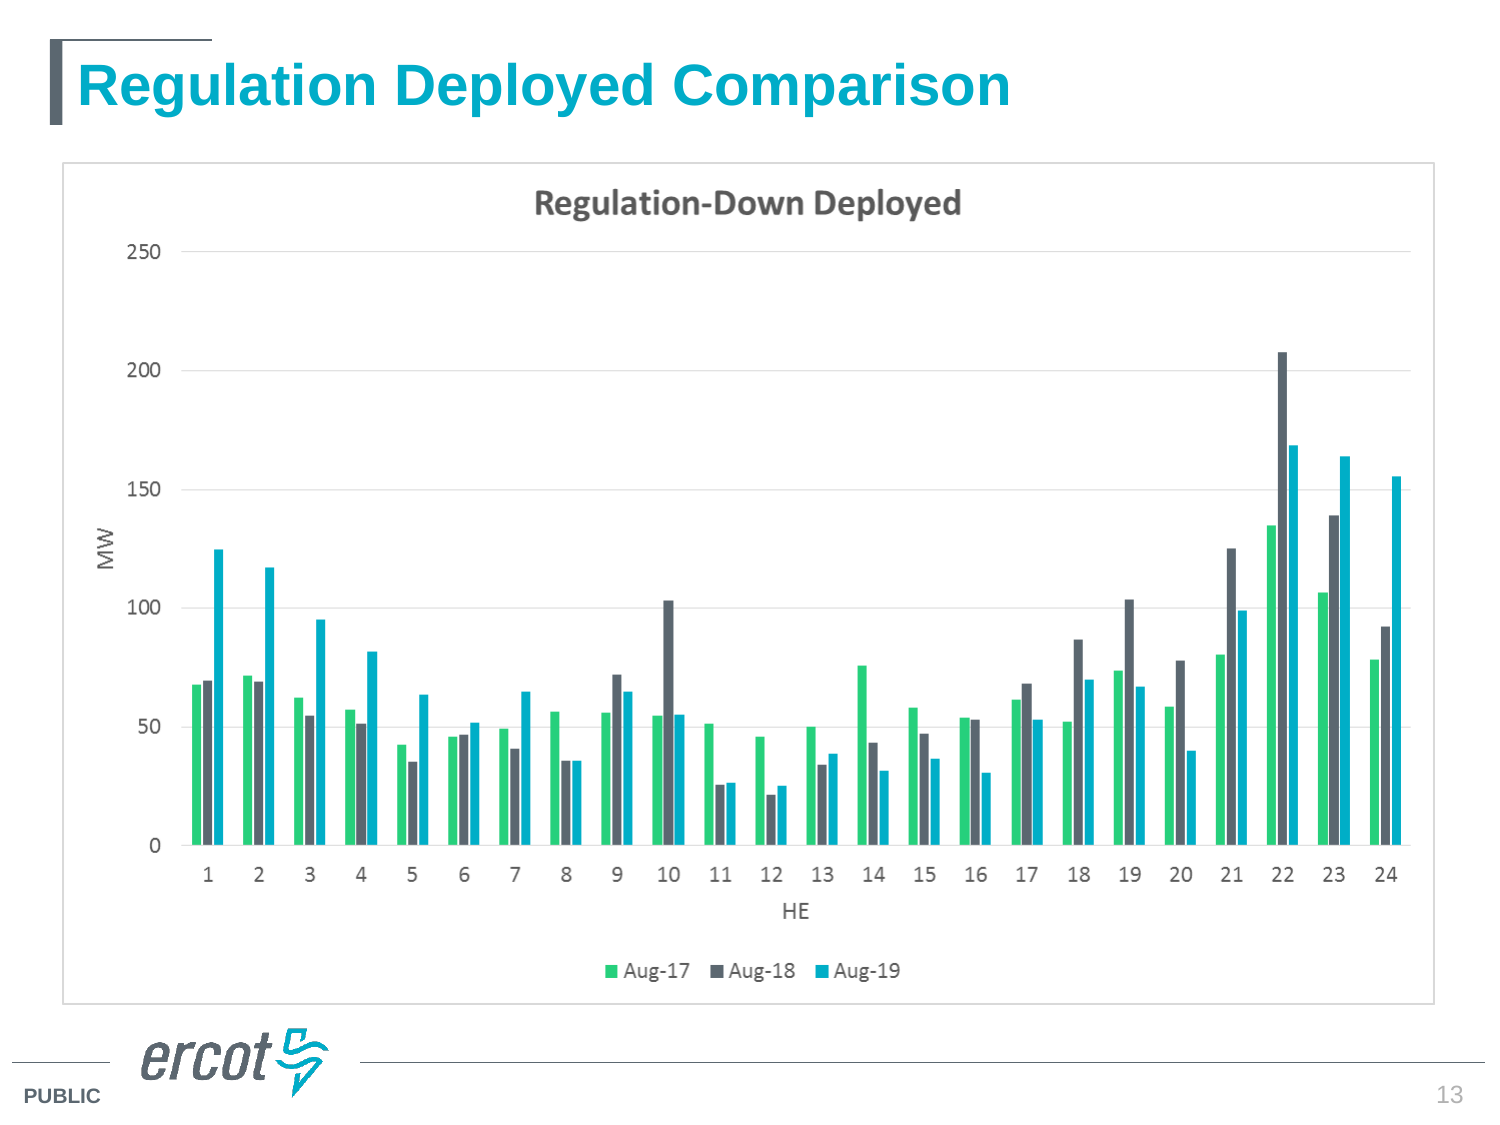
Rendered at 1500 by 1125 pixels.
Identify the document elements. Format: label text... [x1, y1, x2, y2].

picture [137, 1024, 332, 1100]
title Regulation Deployed Comparison [62, 39, 1450, 125]
picture [62, 162, 1435, 1005]
slide_number 13 [1412, 1076, 1488, 1112]
